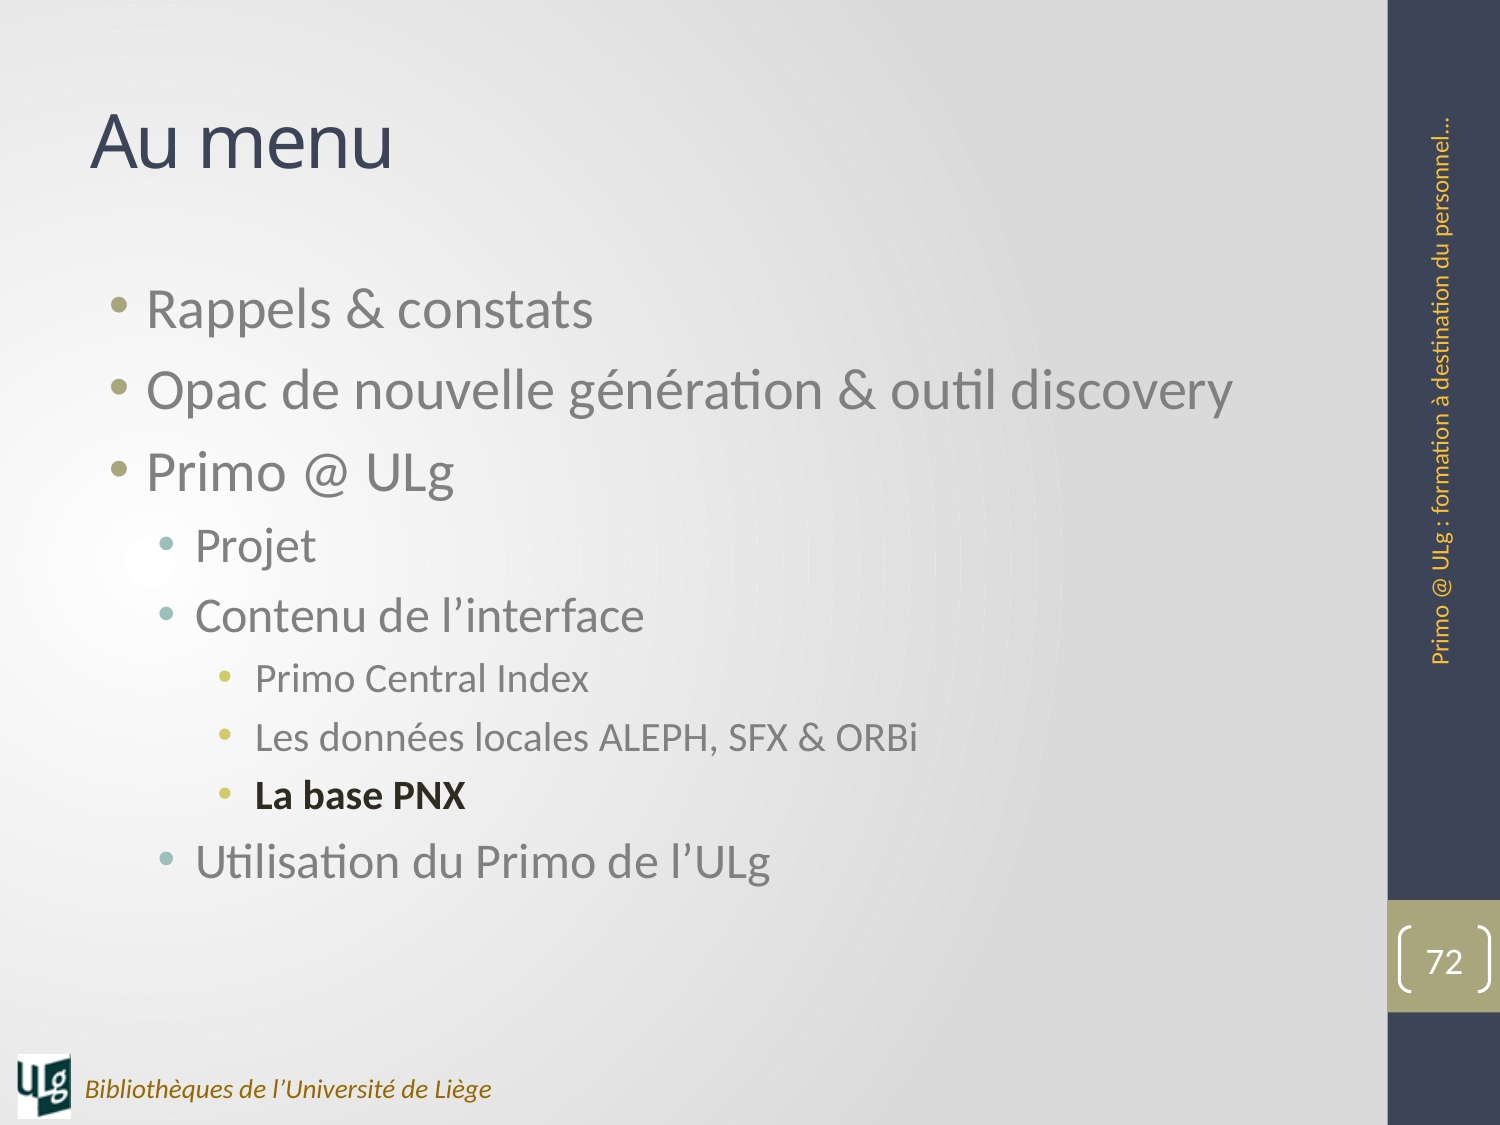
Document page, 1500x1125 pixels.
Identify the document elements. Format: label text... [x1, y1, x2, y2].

title Au menu [75, 45, 1325, 233]
footer Primo @ ULg : formation à destination du personnel... [1408, 101, 1469, 889]
list Rappels & constats Opac de nouvelle génération & outil discovery Primo @ ULg Projet Contenu de l’interface Primo Central Index Les données locales ALEPH, SFX & ORBi La base PNX Utilisation du Primo de l’ULg [75, 262, 1325, 1050]
picture [17, 1054, 71, 1119]
slide_number 72 [1397, 925, 1492, 994]
